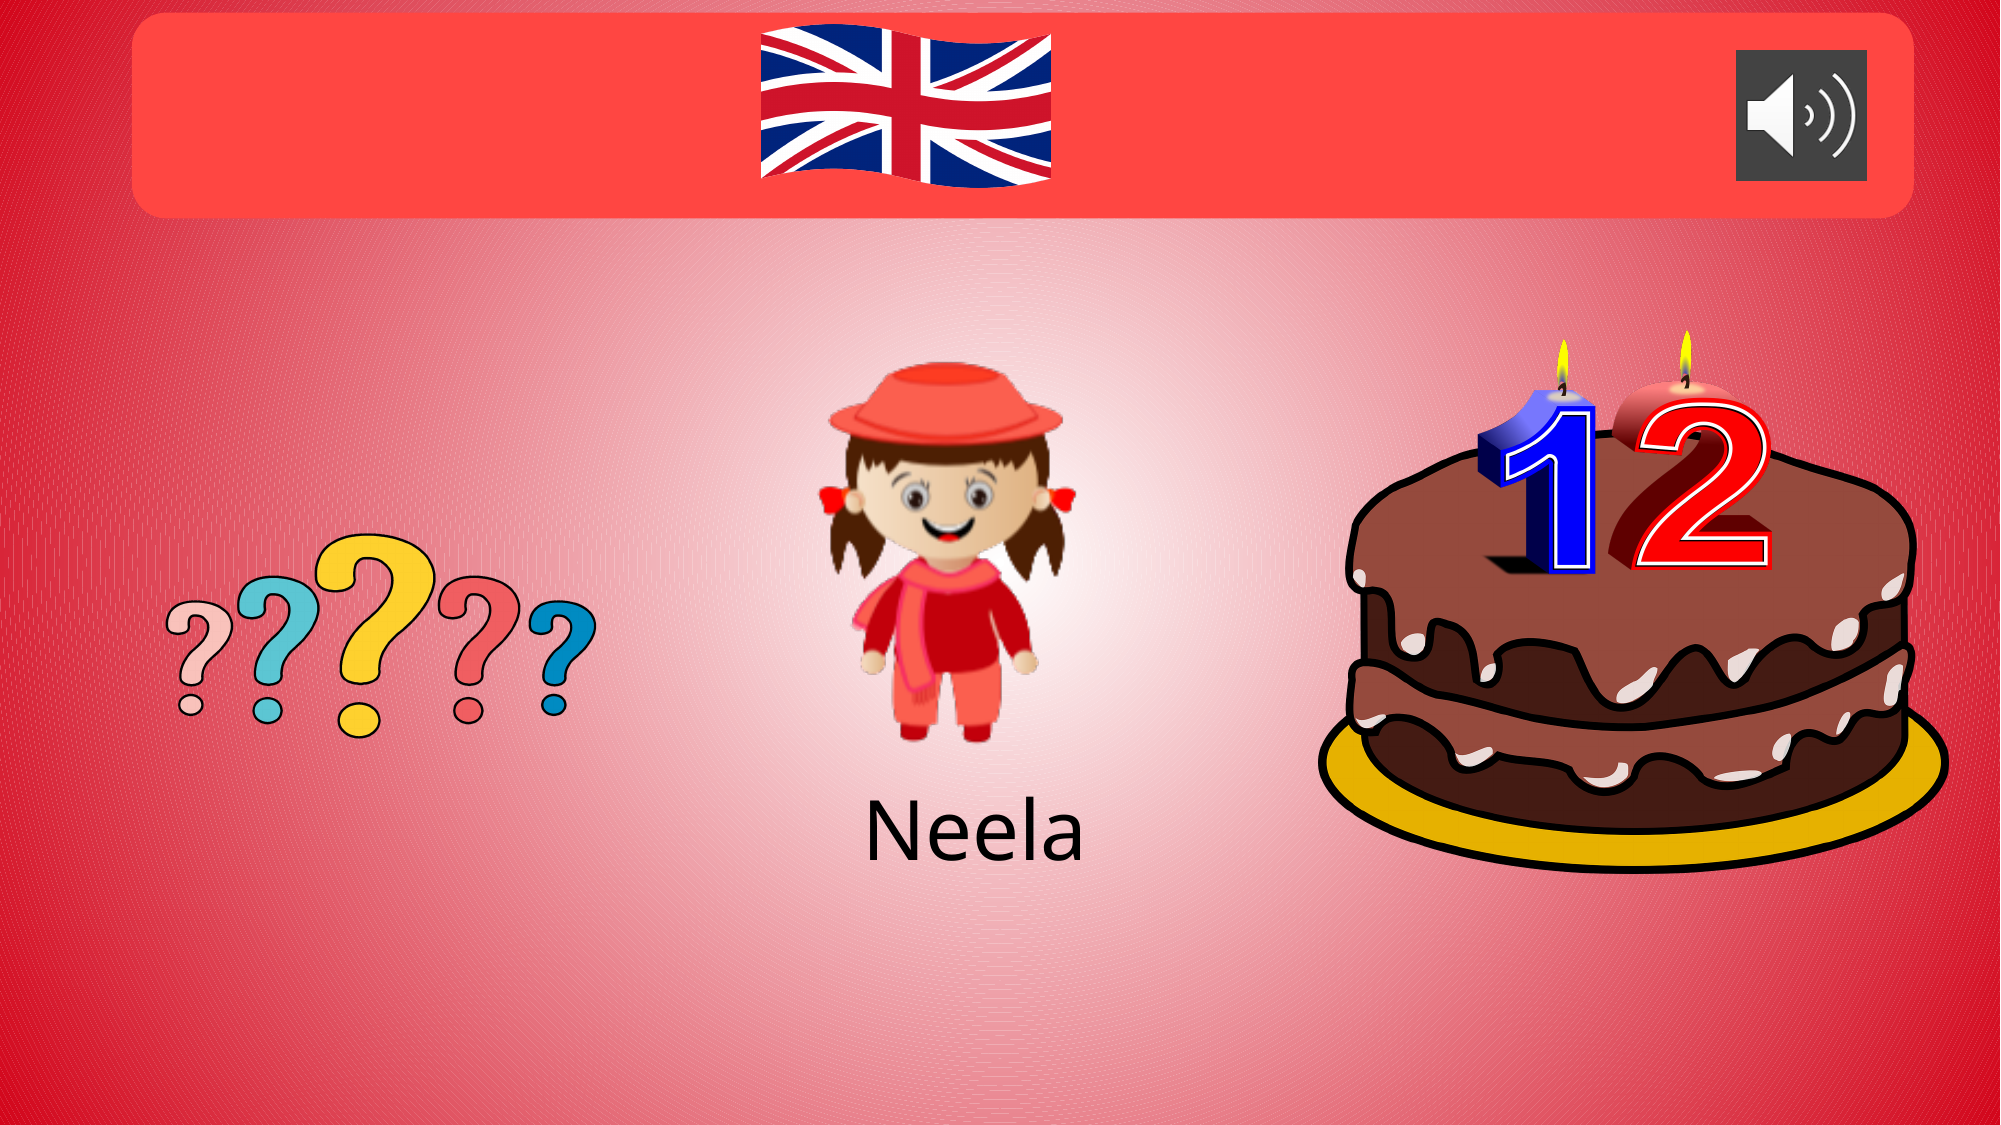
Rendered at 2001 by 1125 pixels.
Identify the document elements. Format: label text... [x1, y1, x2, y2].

picture [805, 339, 1109, 760]
picture [761, 24, 1051, 188]
picture [1734, 48, 1869, 183]
picture [146, 495, 612, 807]
text_box Neela [847, 769, 1103, 885]
picture [1318, 330, 1949, 874]
text_box [130, 11, 1915, 220]
